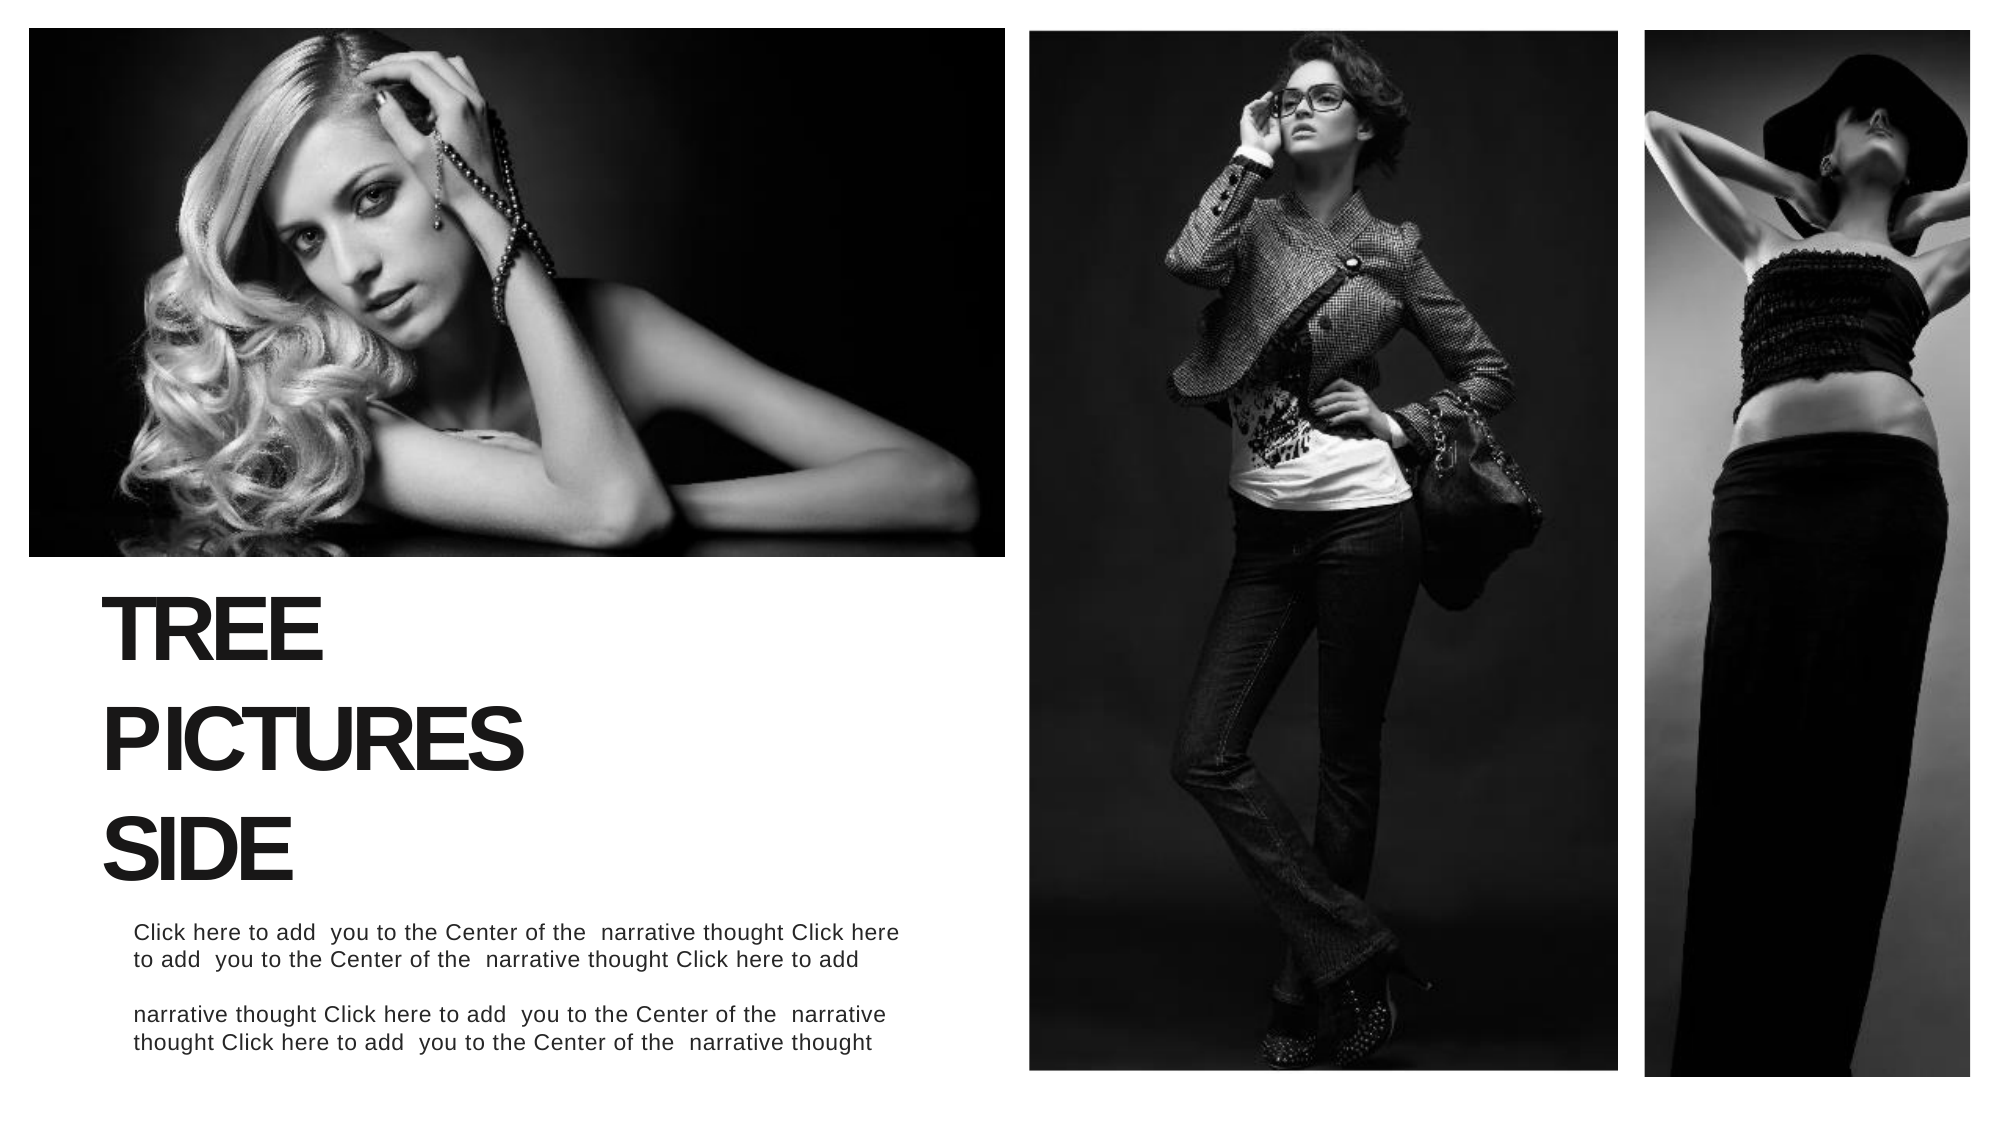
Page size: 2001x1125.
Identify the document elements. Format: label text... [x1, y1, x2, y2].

picture [29, 28, 1005, 557]
text_box TREE PICTURES SIDE [86, 561, 543, 907]
text_box Click here to add you to the Center of the narrative thought Click here to add you to the Center of the narrative thought Click here to add narrative thought Click here to add you to the Center of the narrative thought Click here to add you to the Center of the narrative thought [118, 910, 920, 1063]
picture [1644, 30, 1971, 1077]
picture [1029, 28, 1618, 1075]
